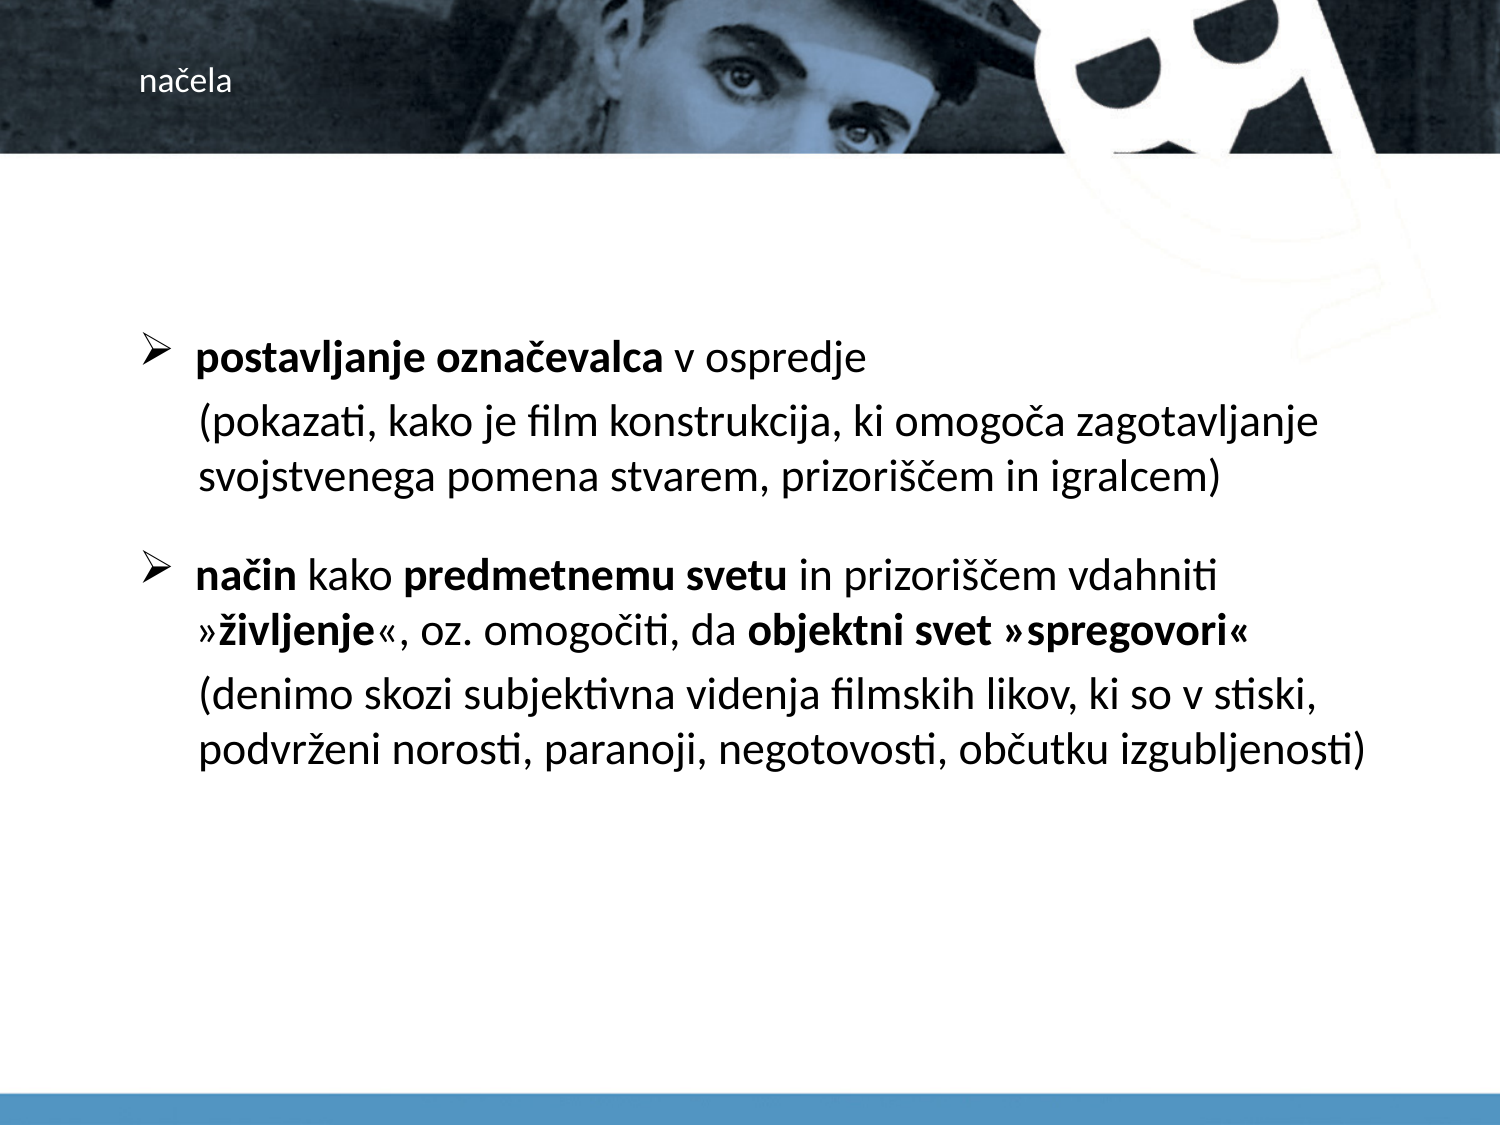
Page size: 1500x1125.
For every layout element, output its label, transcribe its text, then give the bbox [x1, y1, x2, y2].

title načela [123, 0, 1412, 149]
list postavljanje označevalca v ospredje (pokazati, kako je film konstrukcija, ki omogoča zagotavljanje svojstvenega pomena stvarem, prizoriščem in igralcem) način kako predmetnemu svetu in prizoriščem vdahniti »življenje«, oz. omogočiti, da objektni svet »spregovori« (denimo skozi subjektivna videnja filmskih likov, ki so v stiski, podvrženi norosti, paranoji, negotovosti, občutku izgubljenosti) [123, 255, 1459, 894]
picture [0, 0, 1500, 1125]
